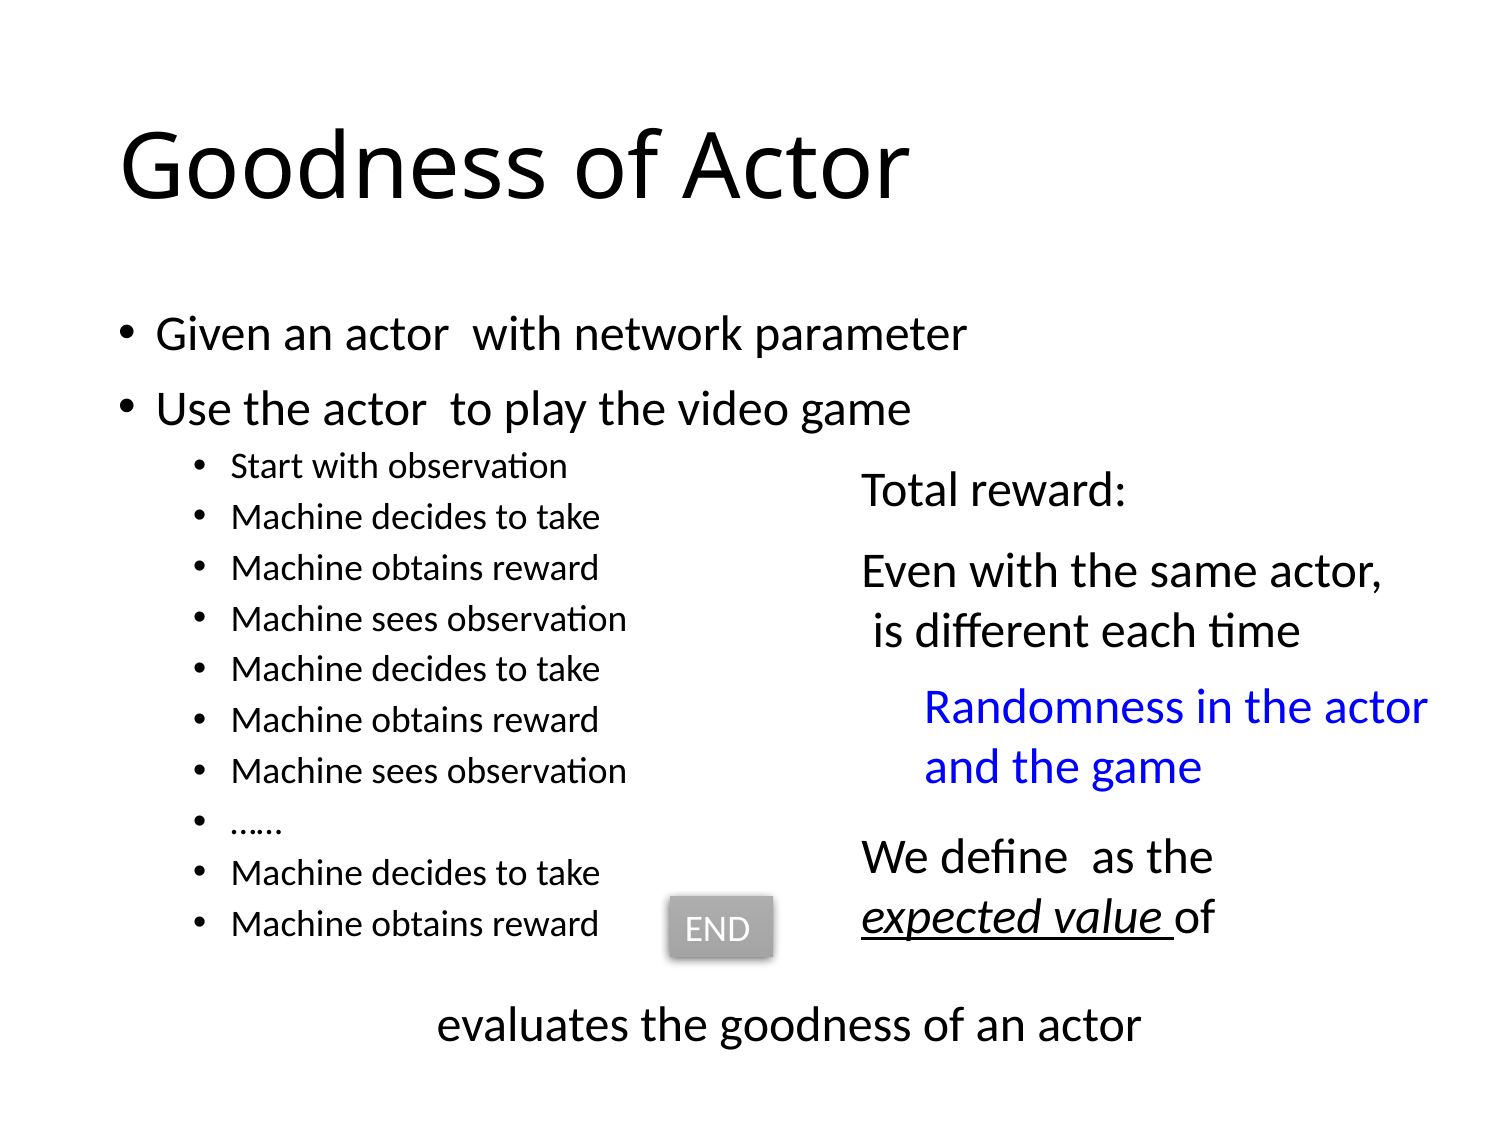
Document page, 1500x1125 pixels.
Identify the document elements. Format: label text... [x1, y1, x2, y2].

title Goodness of Actor [103, 59, 1397, 278]
text_box Randomness in the actor and the game [909, 666, 1463, 802]
text_box END [670, 896, 774, 957]
